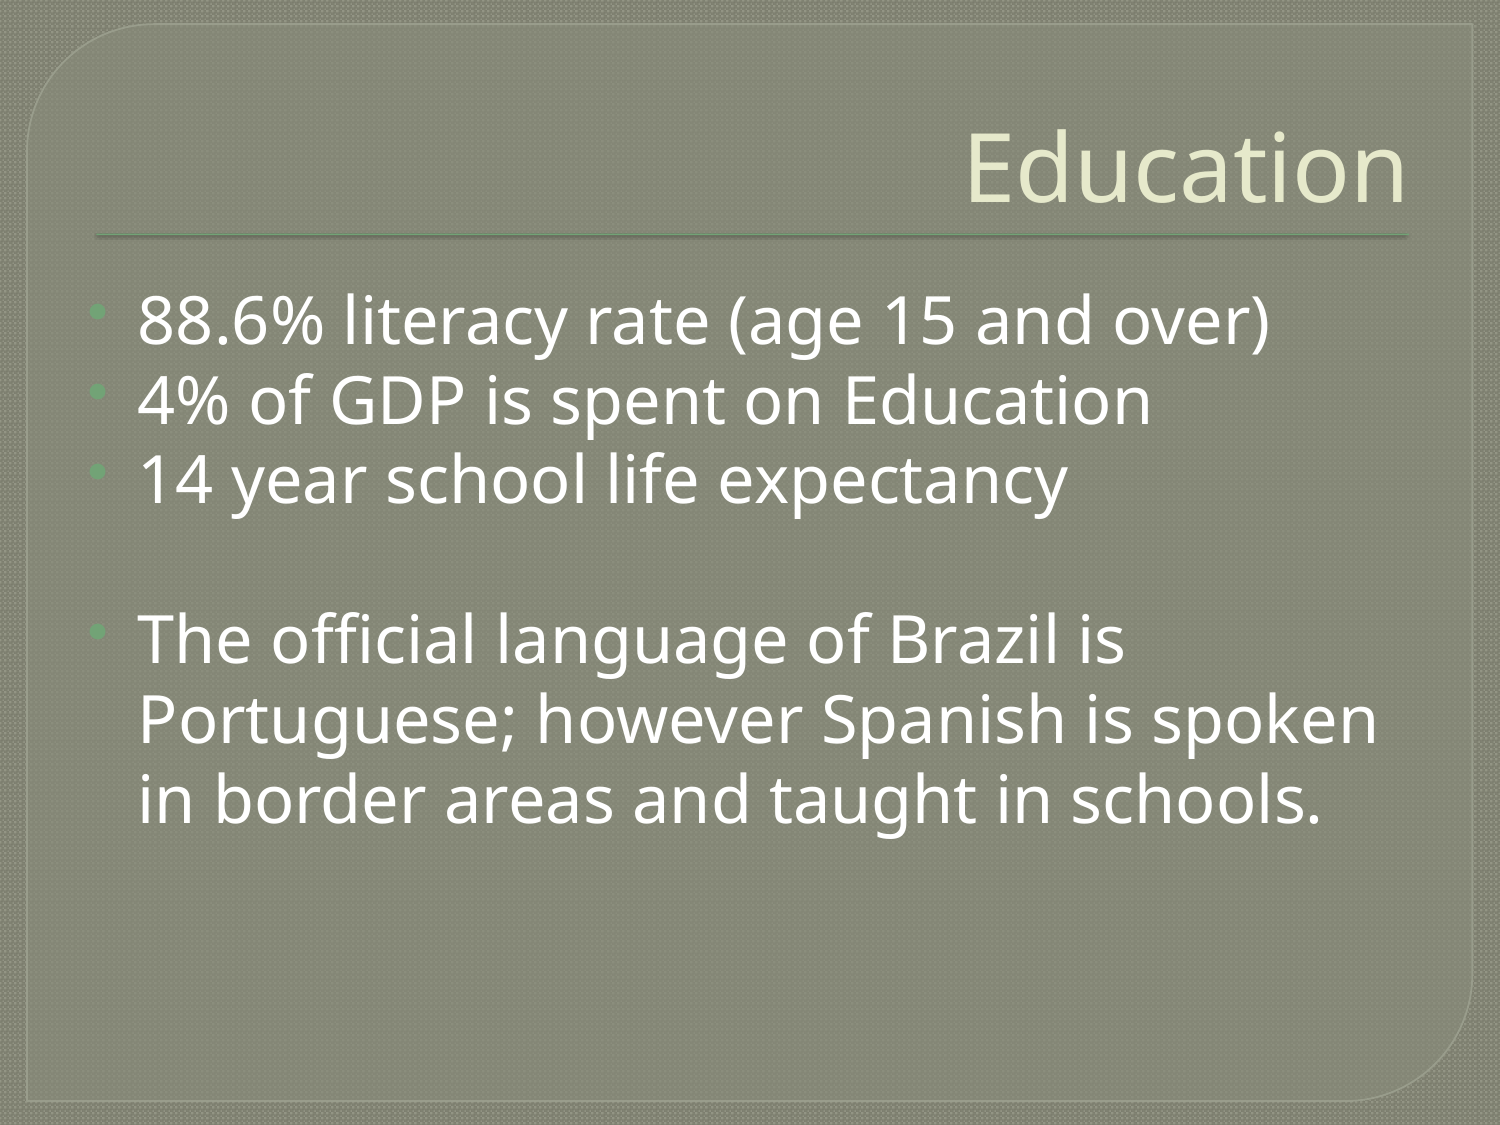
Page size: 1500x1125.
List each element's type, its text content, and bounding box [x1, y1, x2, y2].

title Education [75, 41, 1425, 230]
list 88.6% literacy rate (age 15 and over) 4% of GDP is spent on Education 14 year school life expectancy The official language of Brazil is Portuguese; however Spanish is spoken in border areas and taught in schools. [75, 270, 1425, 1013]
